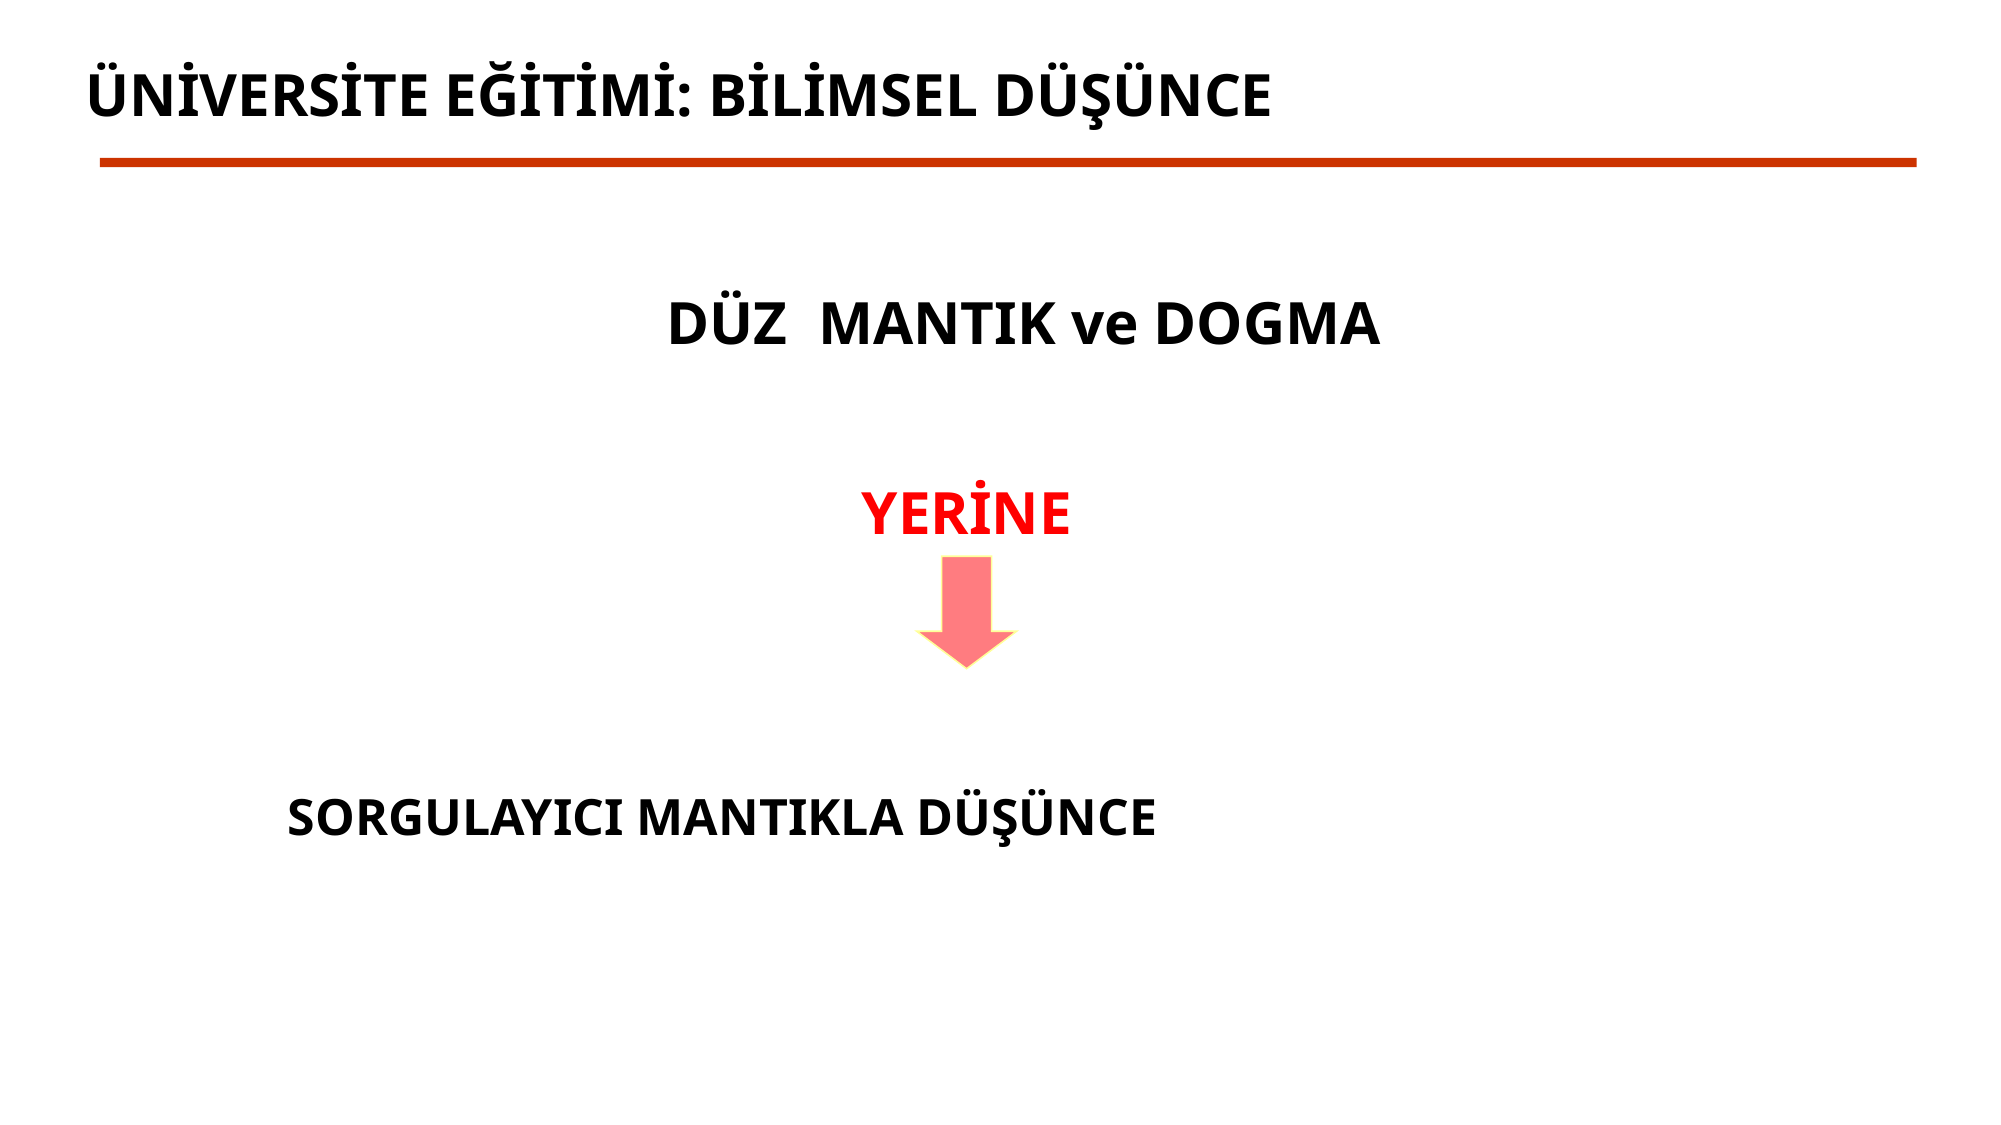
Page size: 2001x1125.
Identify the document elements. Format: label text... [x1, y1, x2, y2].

text_box ÜNİVERSİTE EĞİTİMİ: BİLİMSEL DÜŞÜNCE [71, 50, 1304, 136]
text_box SORGULAYICI MANTIKLA DÜŞÜNCE [39, 778, 1898, 853]
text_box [766, 468, 1167, 669]
text_box DÜZ MANTIK ve DOGMA [212, 278, 1851, 364]
